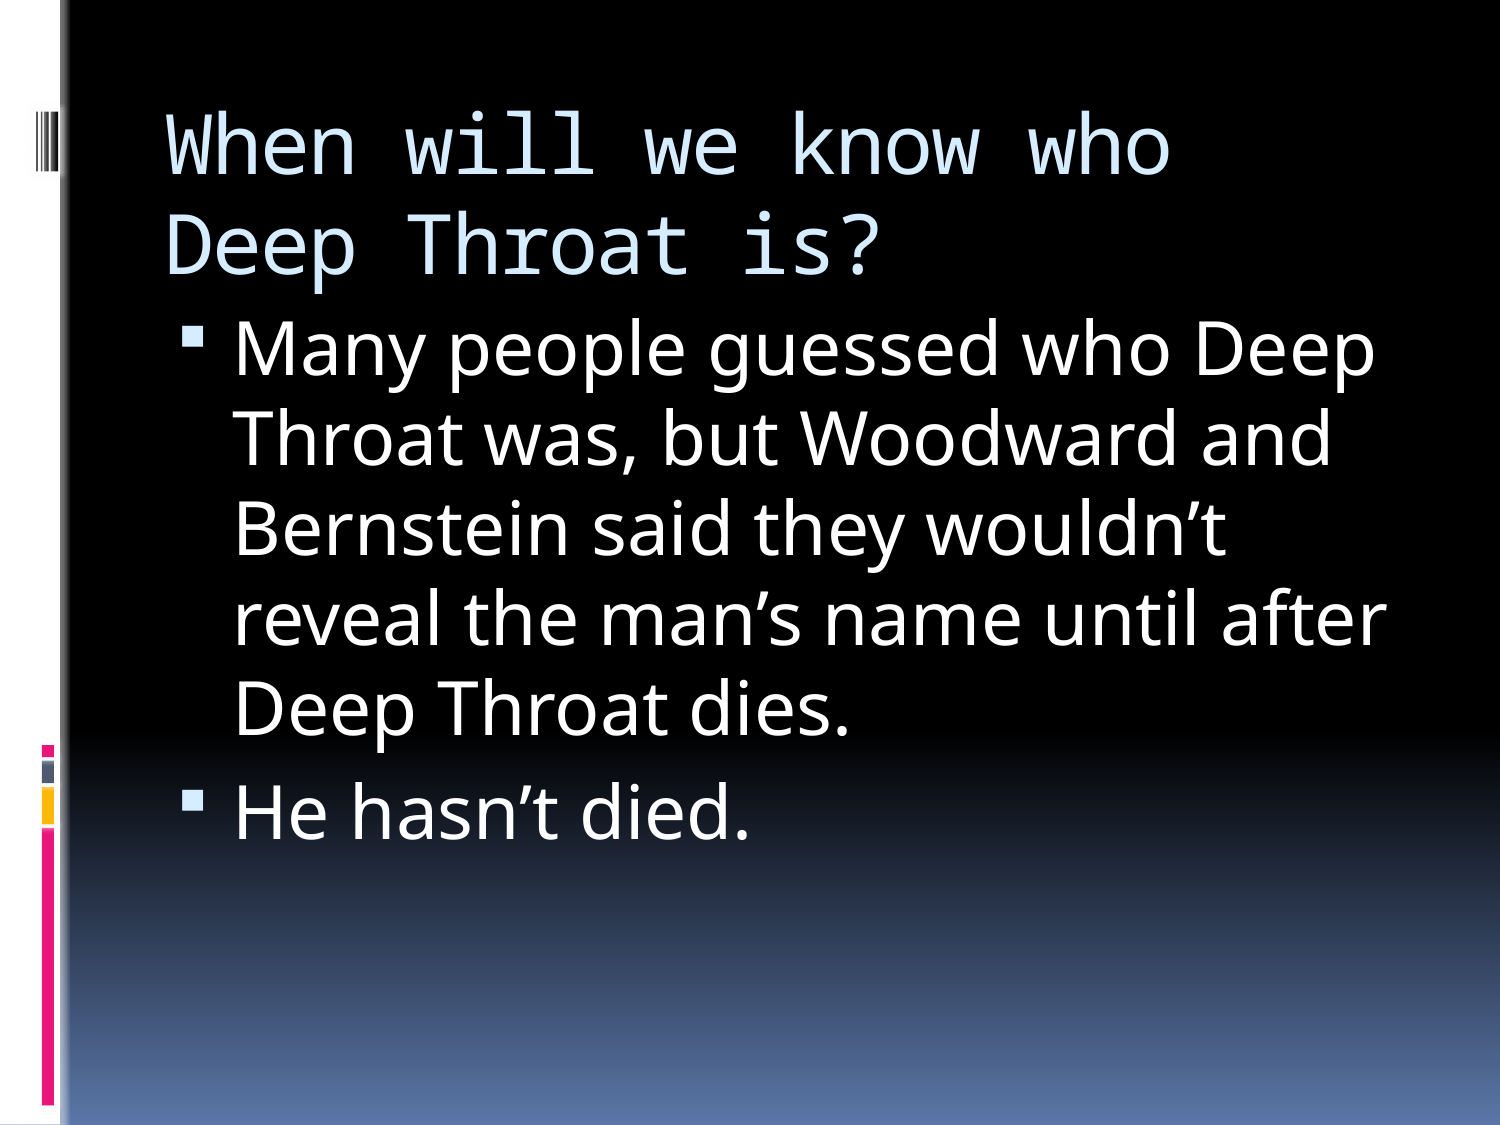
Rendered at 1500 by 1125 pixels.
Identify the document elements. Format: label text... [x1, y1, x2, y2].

list Many people guessed who Deep Throat was, but Woodward and Bernstein said they wouldn’t reveal the man’s name until after Deep Throat dies. He hasn’t died. [149, 292, 1426, 1043]
title When will we know who Deep Throat is? [150, 84, 1425, 235]
